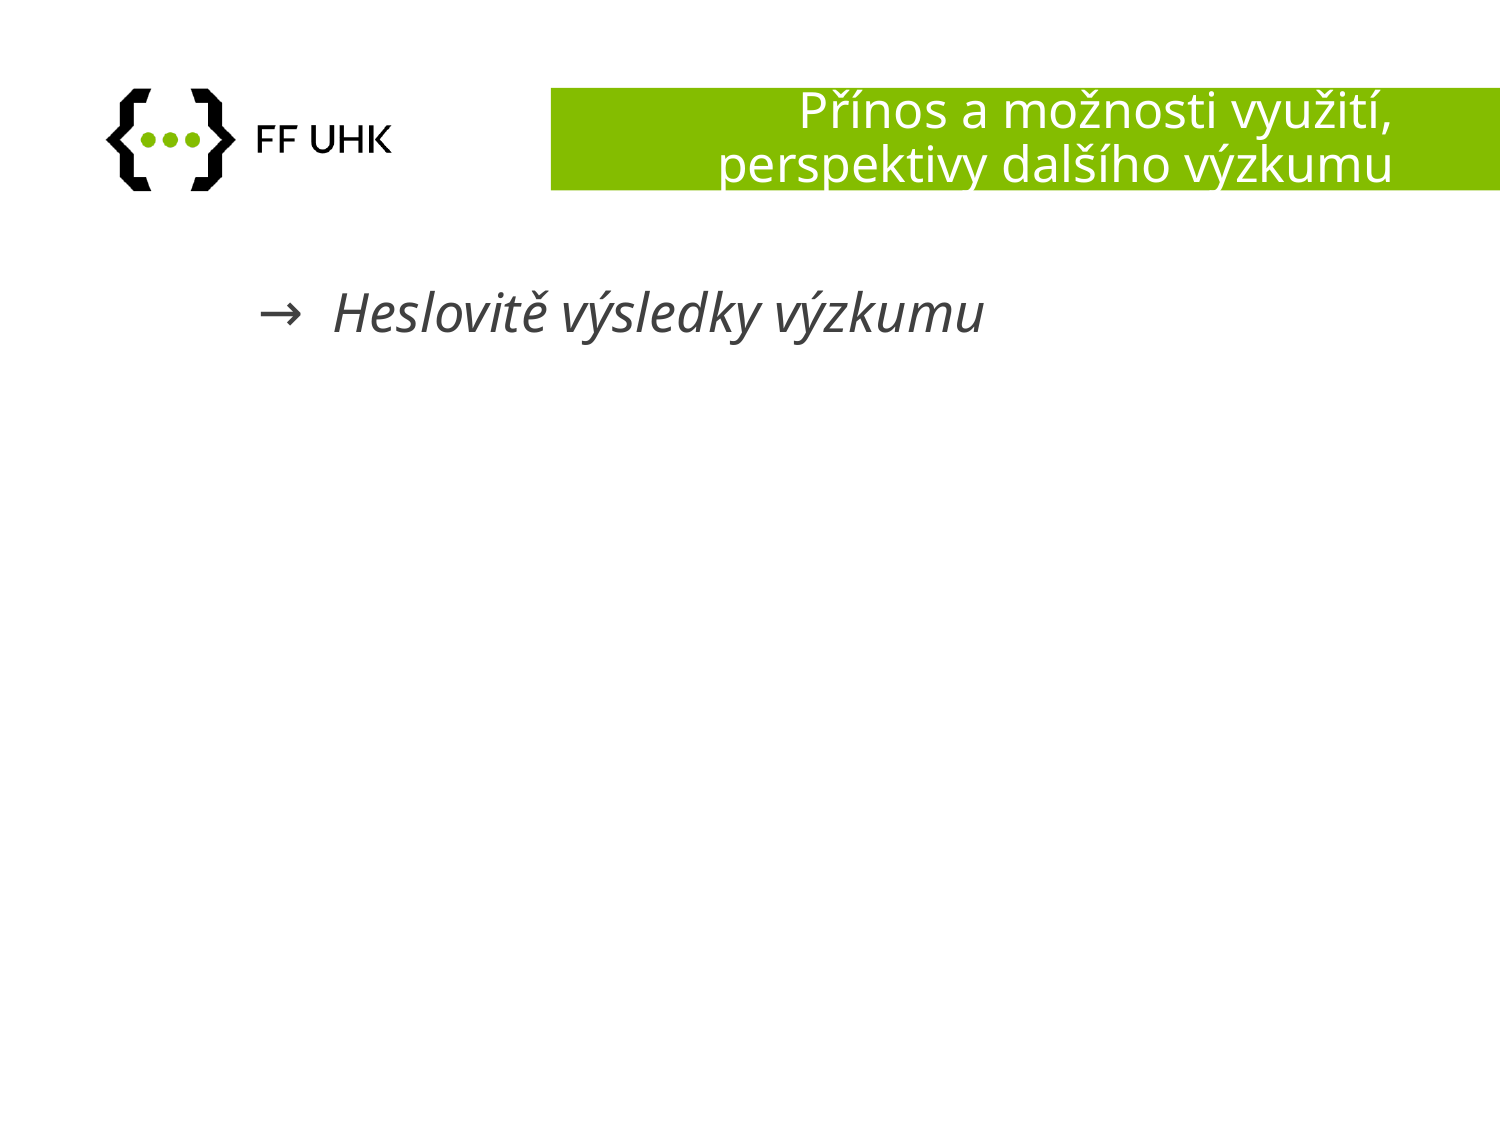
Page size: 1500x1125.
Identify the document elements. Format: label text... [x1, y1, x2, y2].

list Heslovitě výsledky výzkumu [257, 278, 1395, 979]
title Přínos a možnosti využití, perspektivy dalšího výzkumu [550, 87, 1500, 191]
picture [62, 46, 435, 233]
